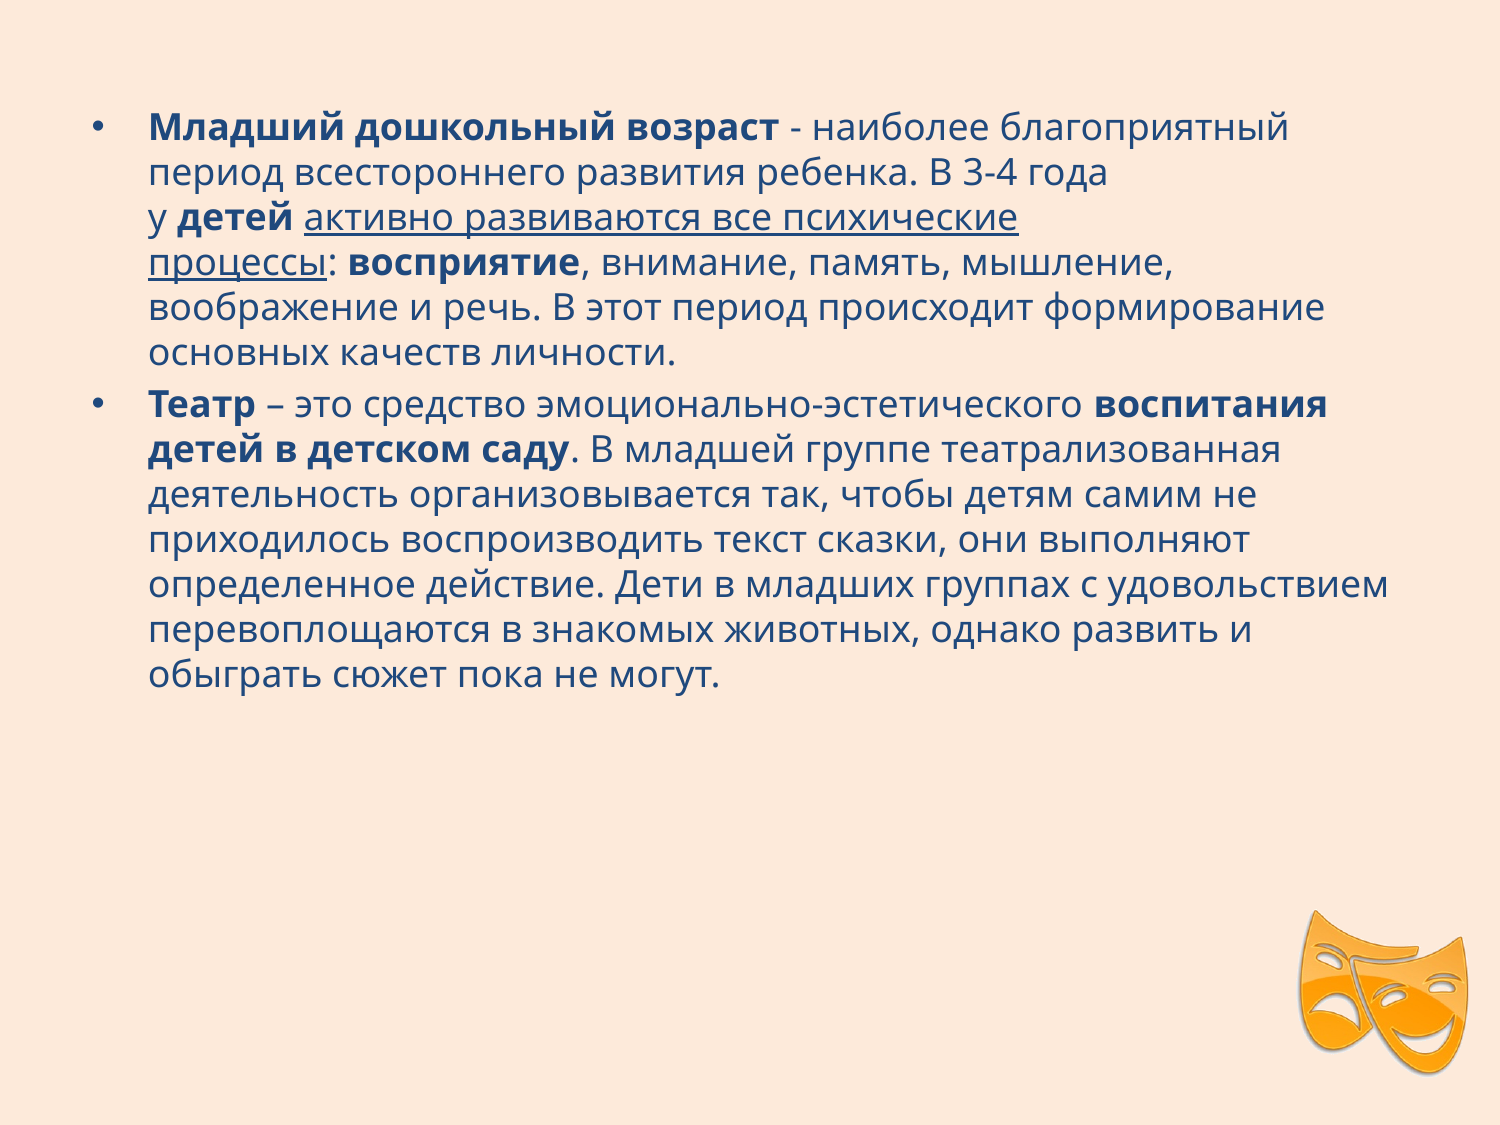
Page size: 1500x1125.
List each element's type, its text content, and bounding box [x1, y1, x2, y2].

list Младший дошкольный возраст - наиболее благоприятный период всестороннего развития ребенка. В 3-4 года у детей активно развиваются все психические процессы: восприятие, внимание, память, мышление, воображение и речь. В этот период происходит формирование основных качеств личности. Театр – это средство эмоционально-эстетического воспитания детей в детском саду. В младшей группе театрализованная деятельность организовывается так, чтобы детям самим не приходилось воспроизводить текст сказки, они выполняют определенное действие. Дети в младших группах с удовольствием перевоплощаются в знакомых животных, однако развить и обыграть сюжет пока не могут. [76, 42, 1426, 870]
picture [1293, 904, 1471, 1083]
